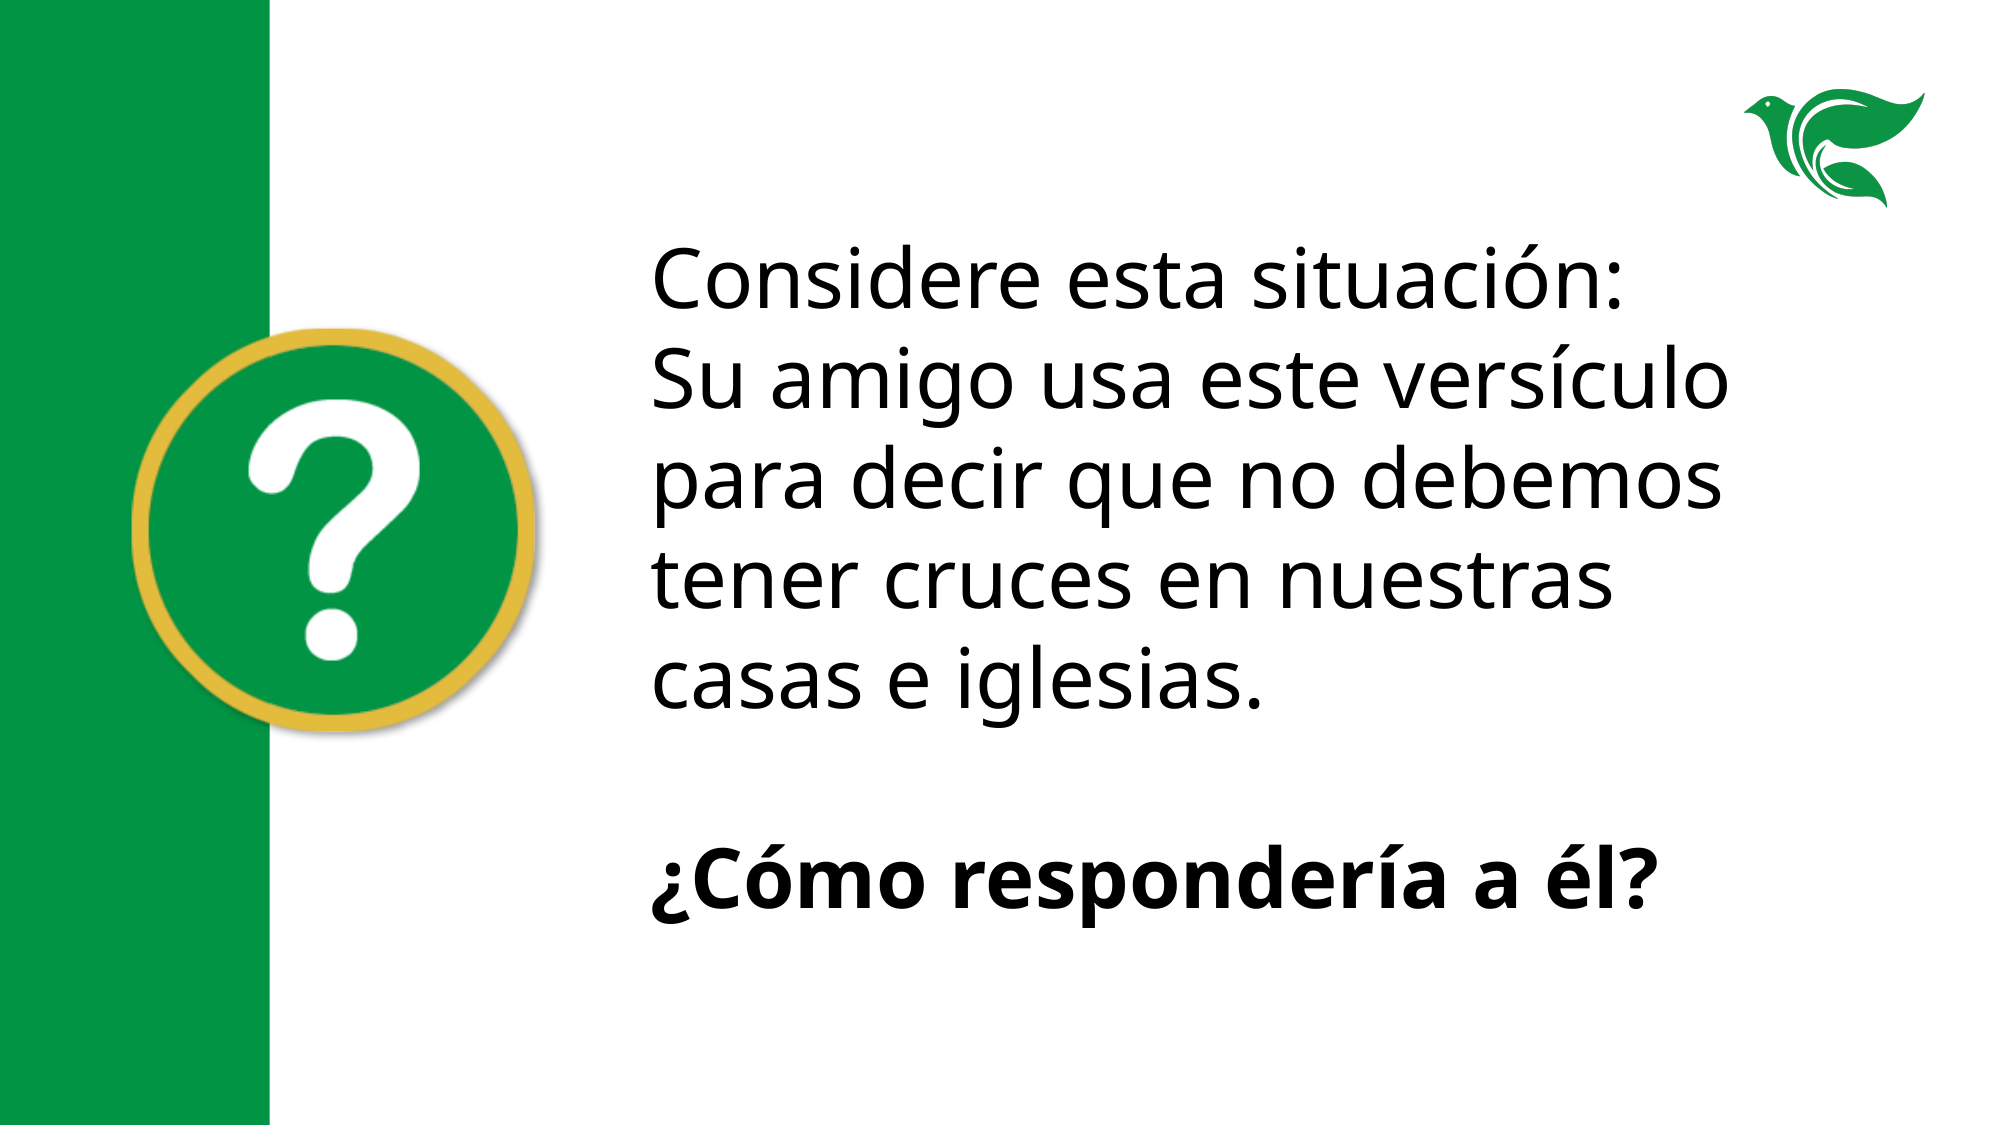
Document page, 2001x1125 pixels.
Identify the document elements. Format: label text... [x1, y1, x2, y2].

text_box Considere esta situación: Su amigo usa este versículo para decir que no debemos tener cruces en nuestras casas e iglesias. ¿Cómo respondería a él? [635, 217, 1823, 933]
picture [77, 254, 592, 783]
text_box [0, 0, 270, 1125]
picture [1722, 47, 1953, 240]
